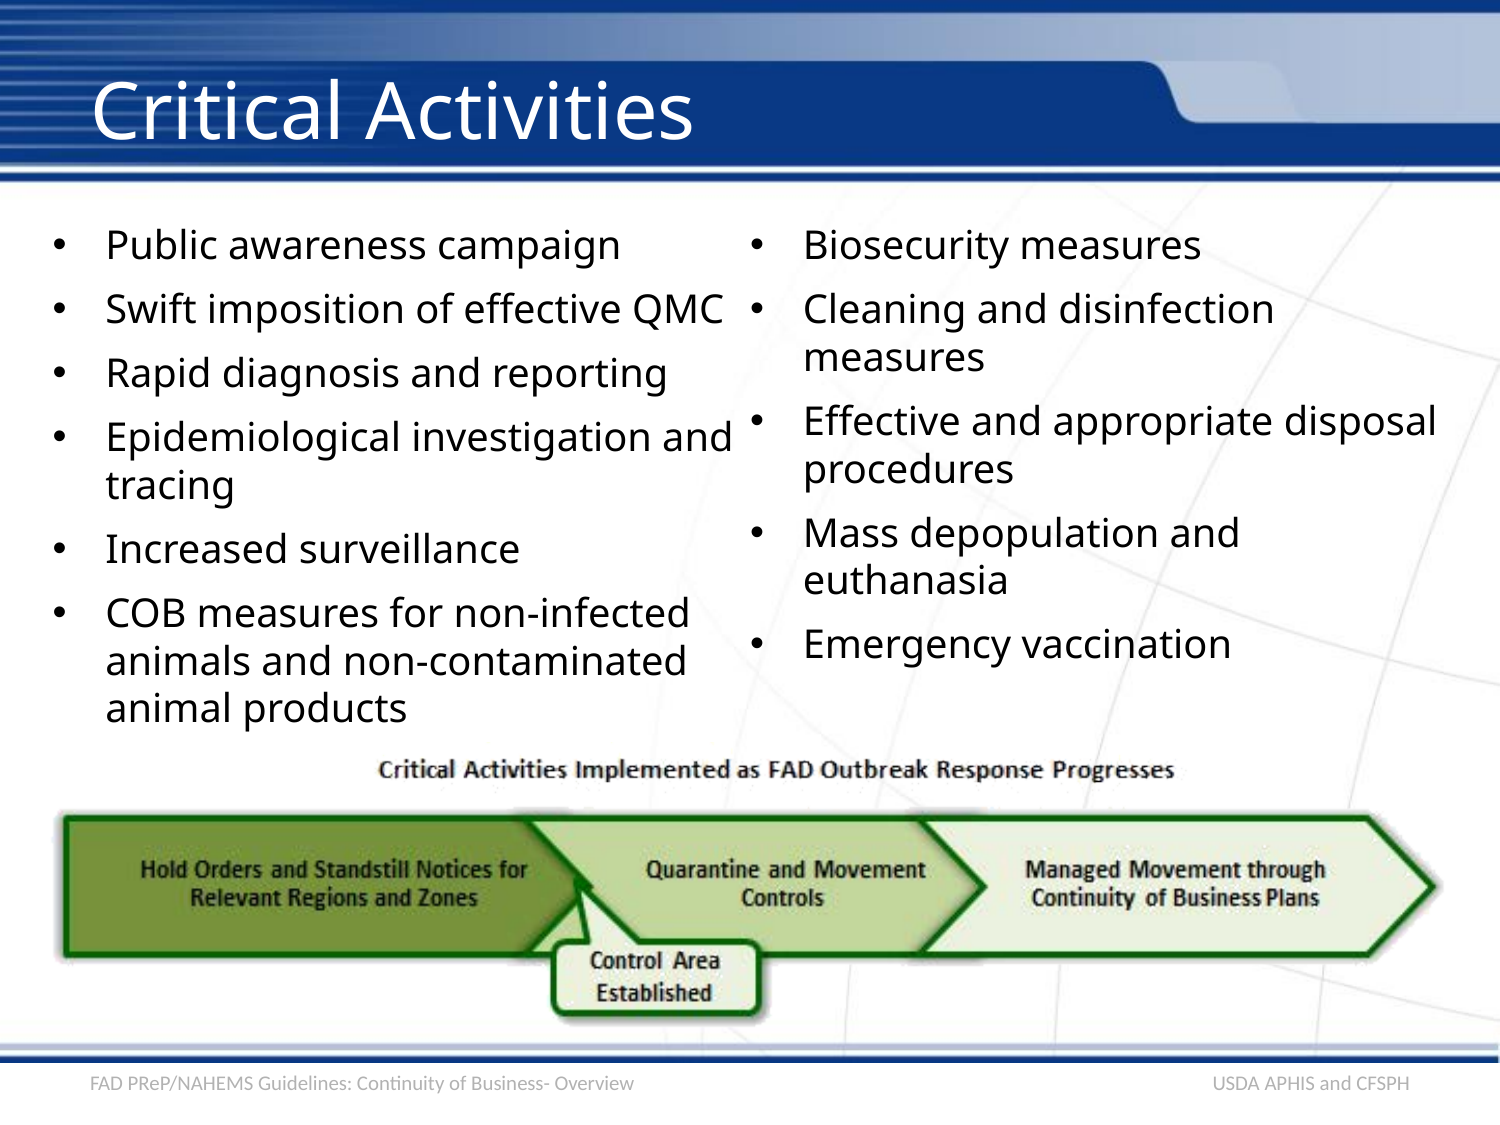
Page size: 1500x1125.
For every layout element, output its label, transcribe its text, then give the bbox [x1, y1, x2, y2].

list Public awareness campaign Swift imposition of effective QMC Rapid diagnosis and reporting Epidemiological investigation and tracing Increased surveillance COB measures for non-infected animals and non-contaminated animal products Biosecurity measures Cleaning and disinfection measures Effective and appropriate disposal procedures Mass depopulation and euthanasia Emergency vaccination [37, 212, 1463, 750]
title Critical Activities [75, 24, 1425, 163]
footer FAD PReP/NAHEMS Guidelines: Continuity of Business- Overview [75, 1052, 825, 1103]
slide_number USDA APHIS and CFSPH [1074, 1052, 1425, 1103]
picture [0, 0, 1500, 1063]
